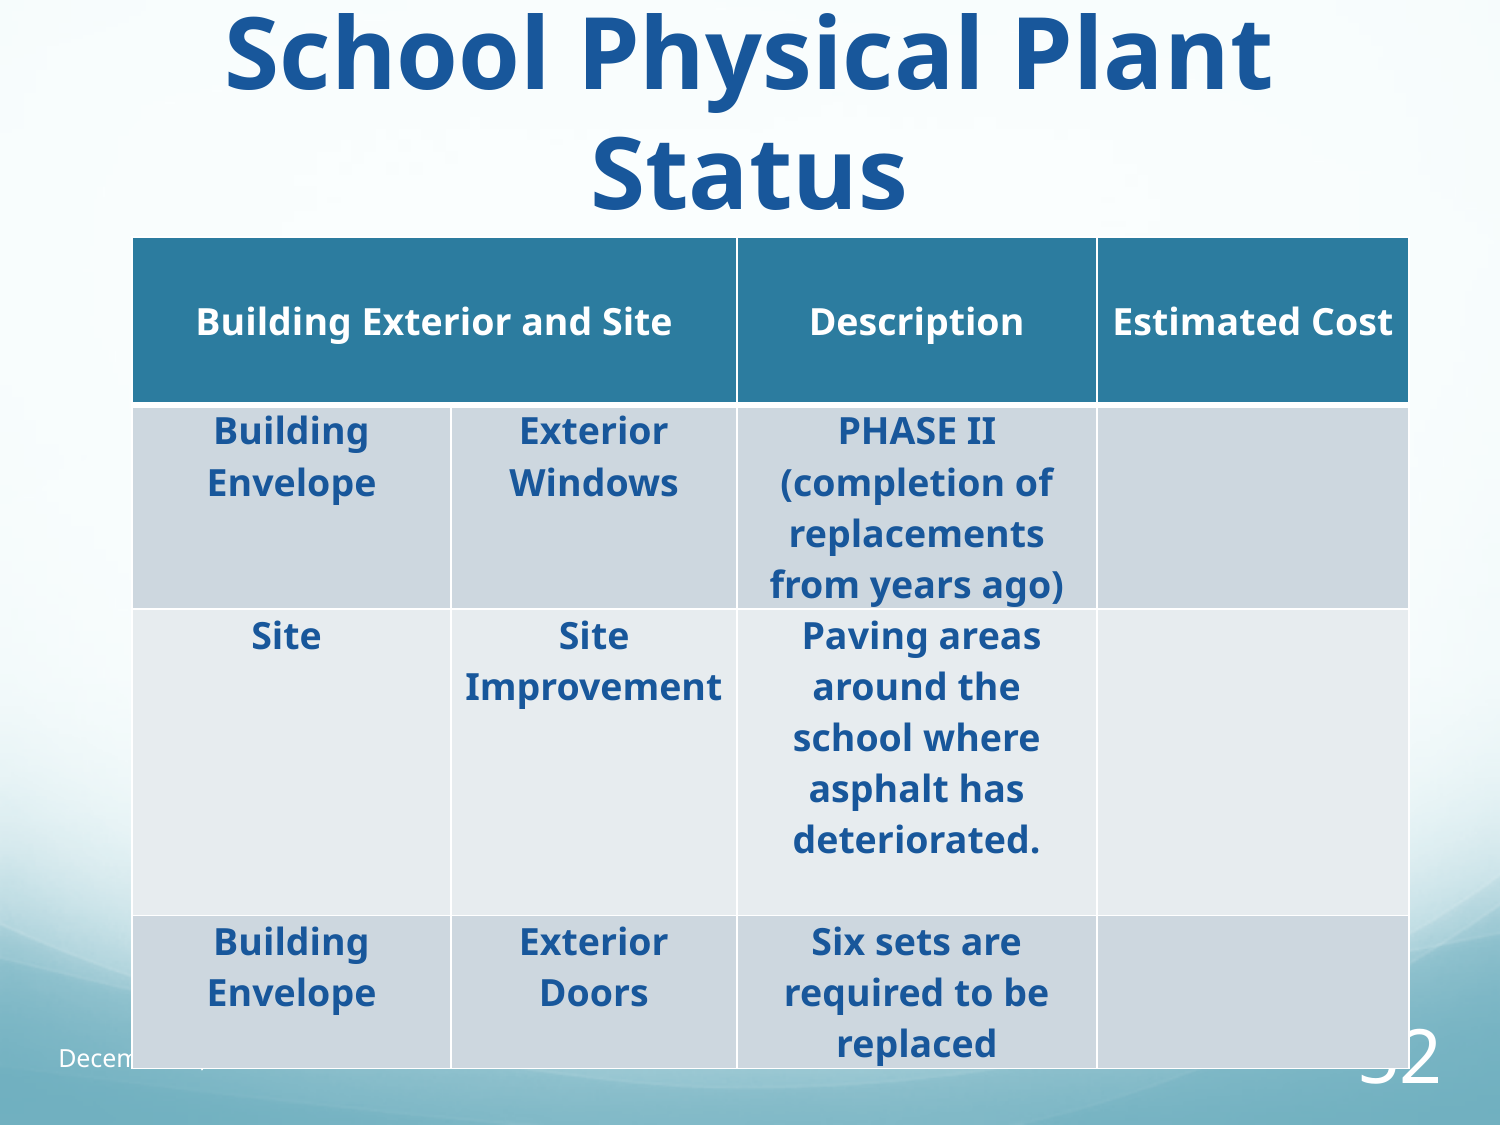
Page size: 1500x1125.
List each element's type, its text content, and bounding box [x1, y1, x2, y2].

table_cell Building Envelope [133, 408, 450, 608]
table_header Estimated Cost [1098, 238, 1408, 402]
table_cell Exterior Doors [452, 916, 736, 1068]
table_cell Site Improvement [452, 610, 736, 915]
table_cell Exterior Windows [452, 408, 736, 608]
table_cell [1098, 916, 1408, 1068]
table_cell [1098, 610, 1408, 915]
table_cell Six sets are required to be replaced [738, 916, 1096, 1068]
table_cell Paving areas around the school where asphalt has deteriorated. [738, 610, 1096, 915]
table_cell PHASE II (completion of replacements from years ago) [738, 408, 1096, 608]
table_cell Building Envelope [133, 916, 450, 1068]
table_cell Site [133, 610, 450, 915]
table_header Building Exterior and Site [133, 238, 736, 402]
table_cell [1098, 408, 1408, 608]
slide_number 52 [1295, 1029, 1459, 1090]
title School Physical Plant Status [90, 17, 1410, 237]
table_header Description [738, 238, 1096, 402]
footer December 1, 2014 [43, 1029, 838, 1090]
